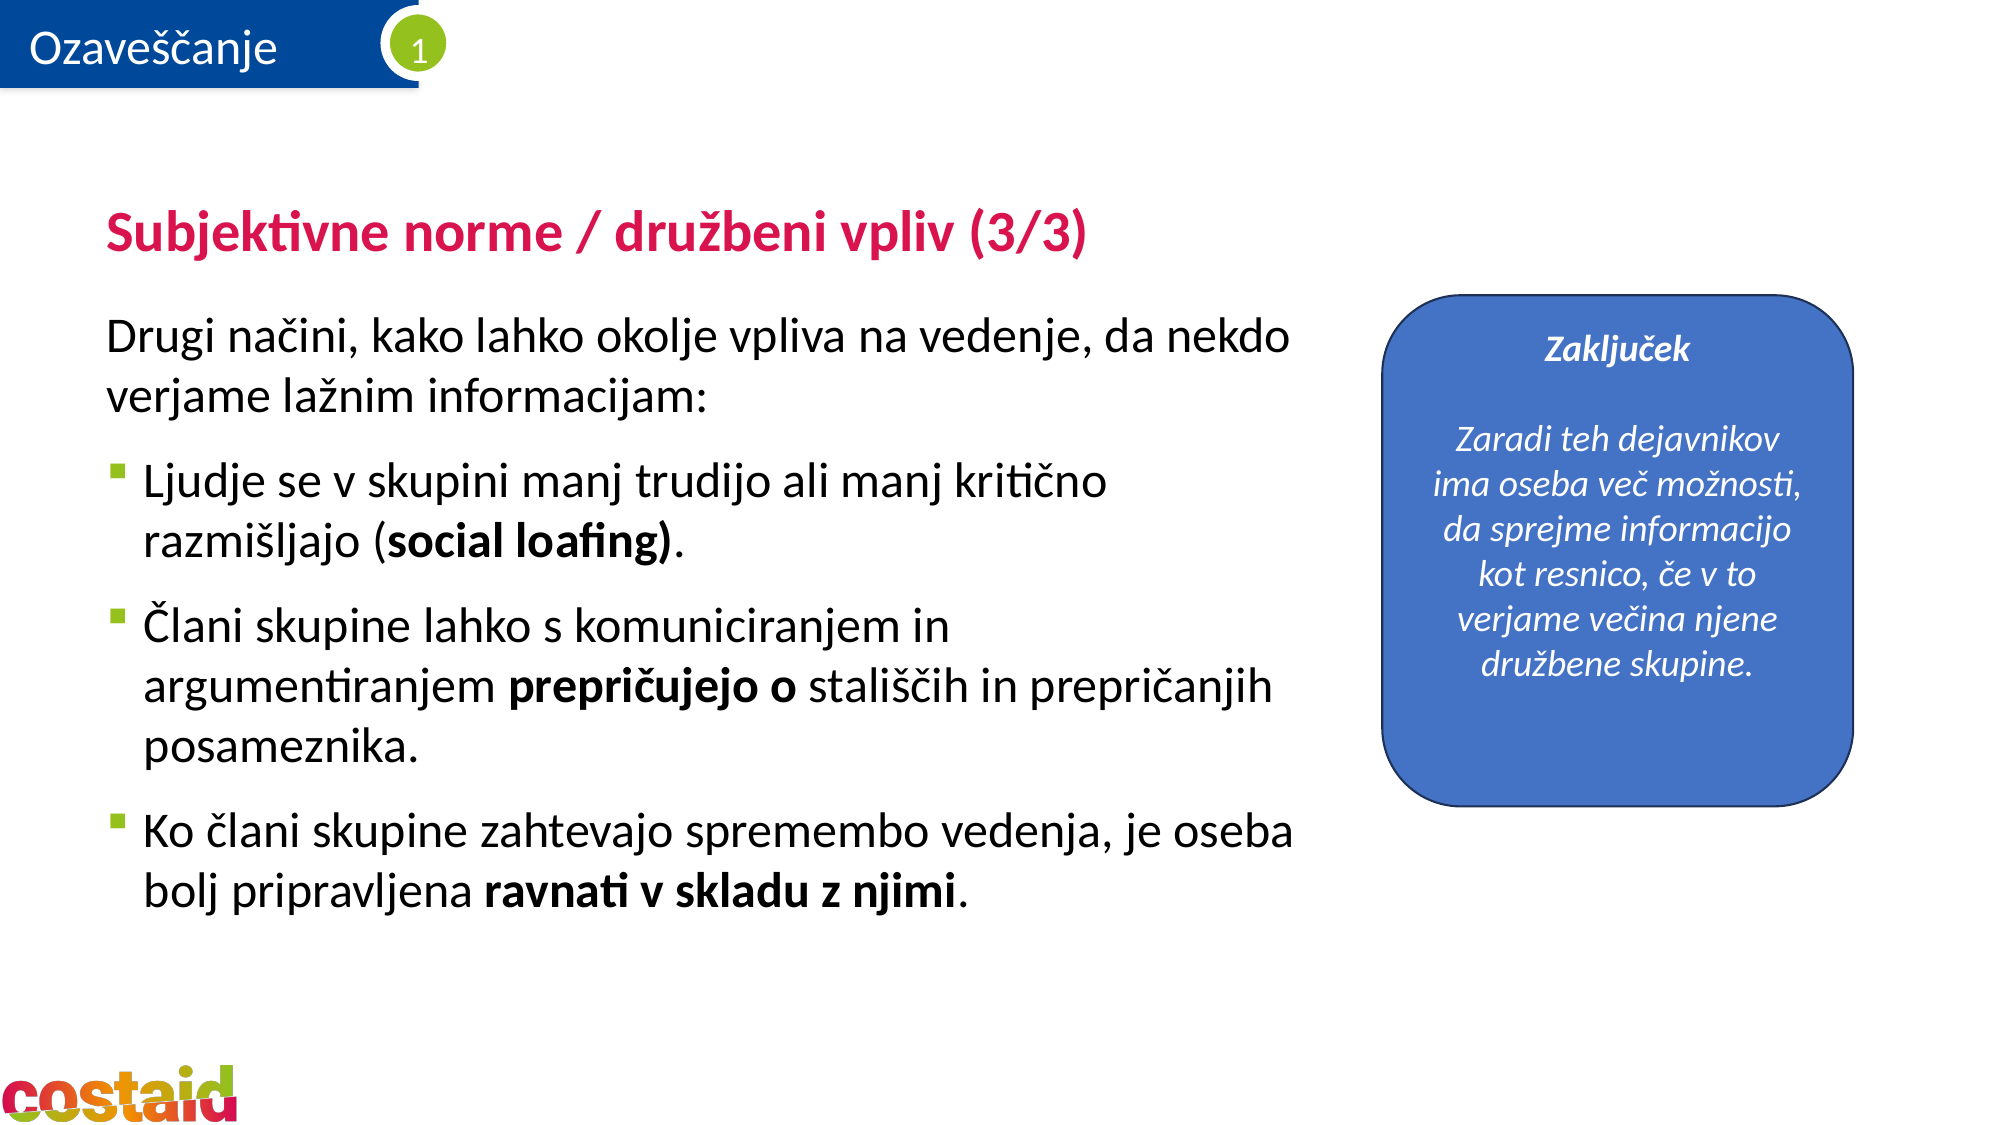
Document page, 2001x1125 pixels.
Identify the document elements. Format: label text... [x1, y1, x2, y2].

list Drugi načini, kako lahko okolje vpliva na vedenje, da nekdo verjame lažnim informacijam: Ljudje se v skupini manj trudijo ali manj kritično razmišljajo (social loafing). Člani skupine lahko s komuniciranjem in argumentiranjem prepričujejo o stališčih in prepričanjih posameznika. Ko člani skupine zahtevajo spremembo vedenja, je oseba bolj pripravljena ravnati v skladu z njimi. [91, 295, 1320, 1094]
text_box Zaključek Zaradi teh dejavnikov ima oseba več možnosti, da sprejme informacijo kot resnico, če v to verjame večina njene družbene skupine. [1411, 316, 1825, 691]
picture [0, 1065, 267, 1125]
title Subjektivne norme / družbeni vpliv (3/3) [91, 182, 1906, 282]
text_box [1381, 294, 1855, 808]
